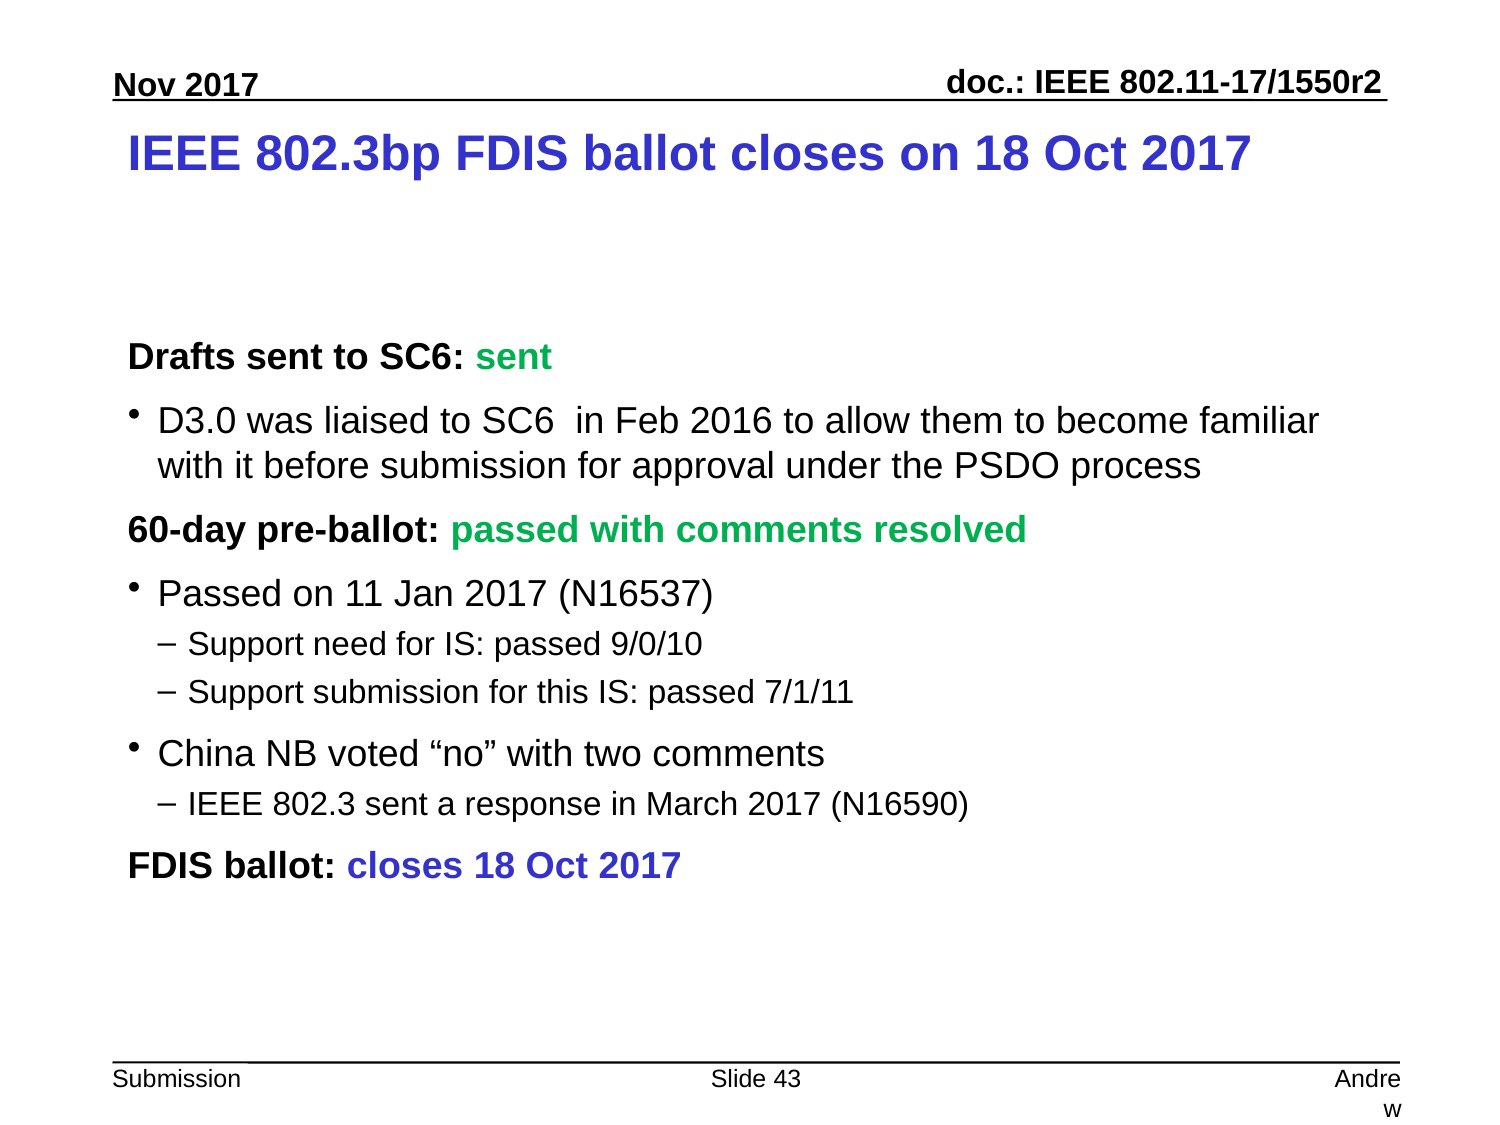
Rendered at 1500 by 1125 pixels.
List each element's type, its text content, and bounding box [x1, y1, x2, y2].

slide_number Slide 43 [709, 1061, 803, 1093]
title IEEE 802.3bp FDIS ballot closes on 18 Oct 2017 [112, 112, 1388, 288]
list Drafts sent to SC6: sent D3.0 was liaised to SC6 in Feb 2016 to allow them to become familiar with it before submission for approval under the PSDO process 60-day pre-ballot: passed with comments resolved Passed on 11 Jan 2017 (N16537) Support need for IS: passed 9/0/10 Support submission for this IS: passed 7/1/11 China NB voted “no” with two comments IEEE 802.3 sent a response in March 2017 (N16590) FDIS ballot: closes 18 Oct 2017 [112, 324, 1388, 1000]
footer Andrew Myles, Cisco [1320, 1061, 1402, 1093]
